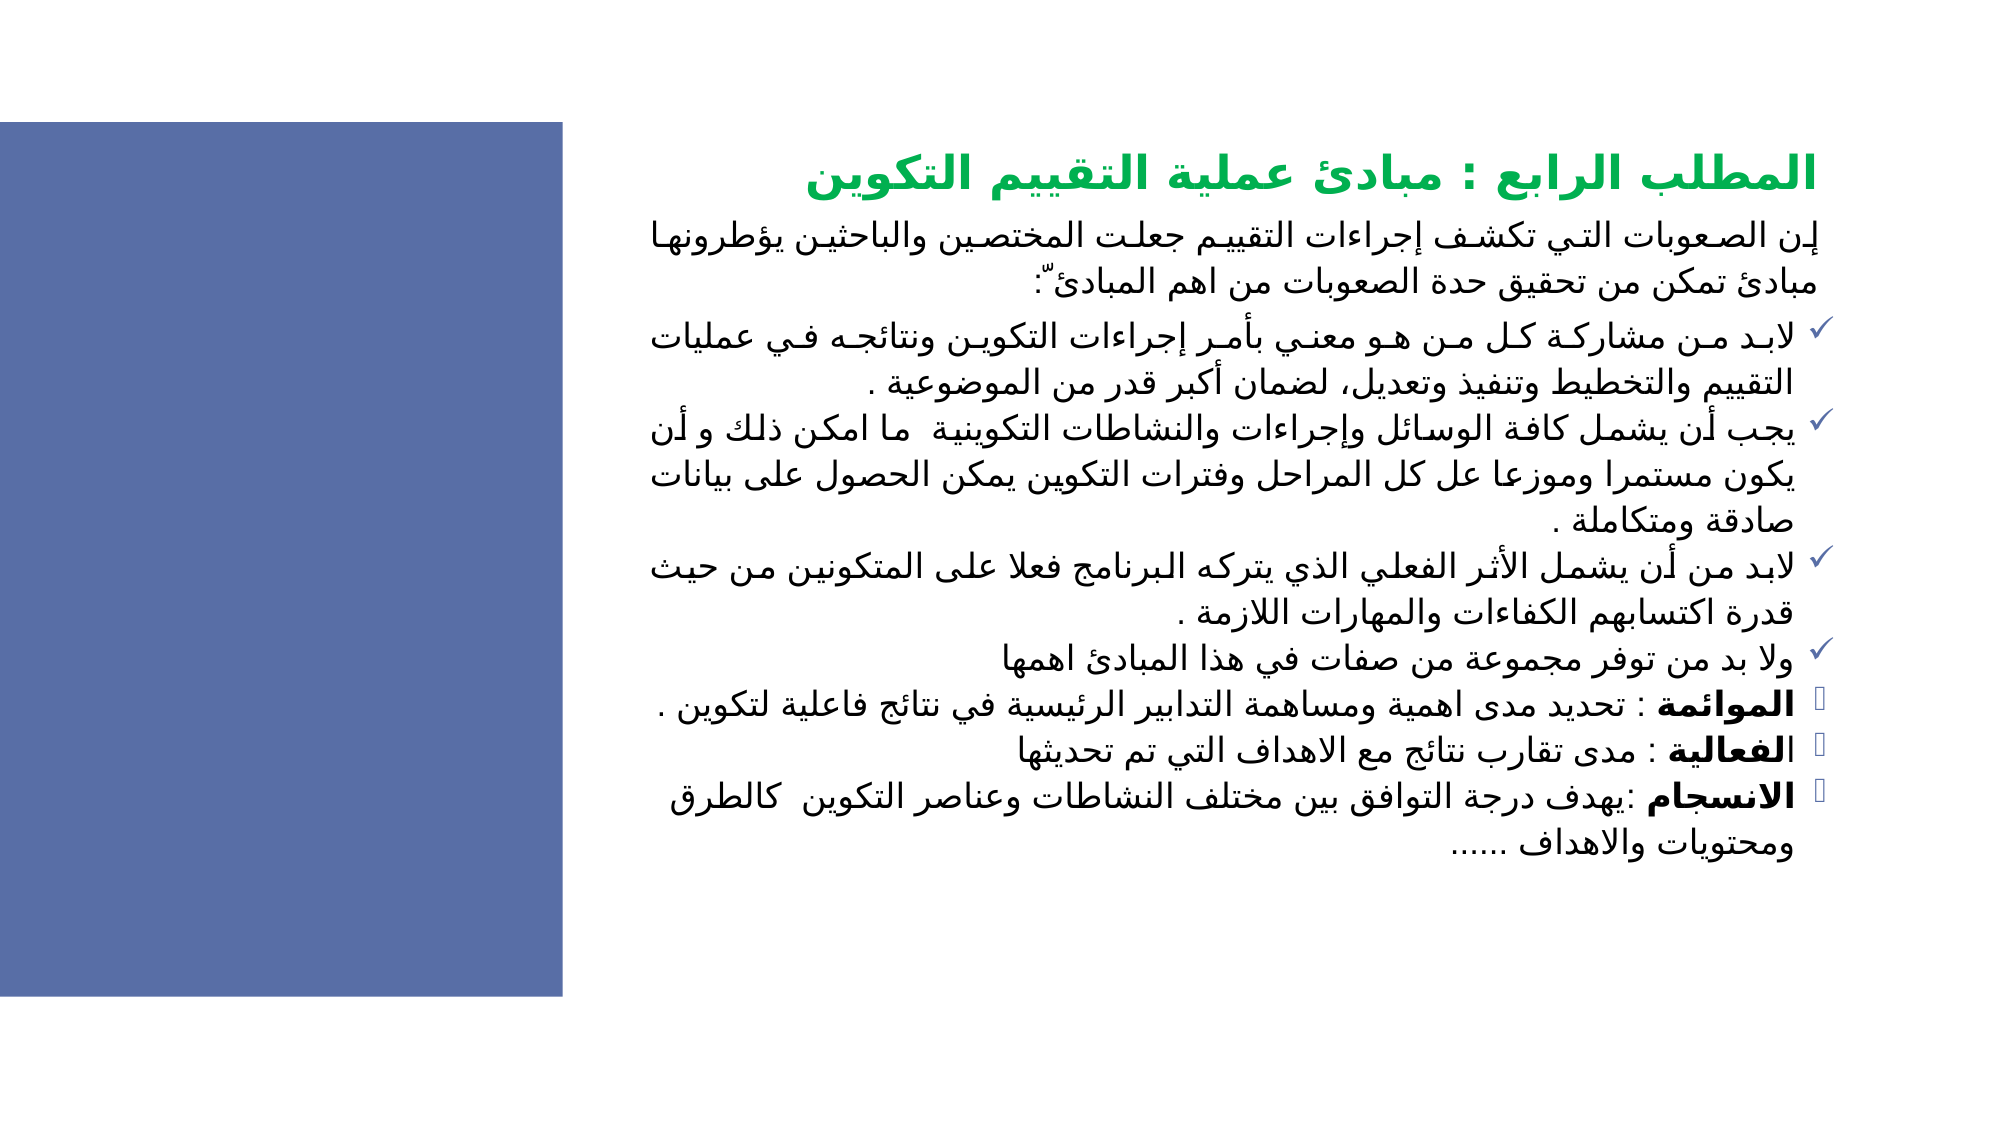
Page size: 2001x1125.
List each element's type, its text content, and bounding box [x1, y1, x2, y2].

list المطلب الرابع : مبادئ عملية التقييم التكوين إن الصعوبات التي تكشف إجراءات التقييم جعلت المختصين والباحثين يؤطرونها مبادئ تمكن من تحقيق حدة الصعوبات من اهم المبادئ ّ: لابد من مشاركة كل من هو معني بأمر إجراءات التكوين ونتائجه في عمليات التقييم والتخطيط وتنفيذ وتعديل، لضمان أكبر قدر من الموضوعية . يجب أن يشمل كافة الوسائل وإجراءات والنشاطات التكوينية ما امكن ذلك و أن يكون مستمرا وموزعا عل كل المراحل وفترات التكوين يمكن الحصول على بيانات صادقة ومتكاملة . لابد من أن يشمل الأثر الفعلي الذي يتركه البرنامج فعلا على المتكونين من حيث قدرة اكتسابهم الكفاءات والمهارات اللازمة . ولا بد من توفر مجموعة من صفات في هذا المبادئ اهمها الموائمة : تحديد مدى اهمية ومساهمة التدابير الرئيسية في نتائج فاعلية لتكوين . الفعالية : مدى تقارب نتائج مع الاهداف التي تم تحديثها الانسجام :يهدف درجة التوافق بين مختلف النشاطات وعناصر التكوين كالطرق ومحتويات والاهداف ...... [634, 141, 1835, 982]
